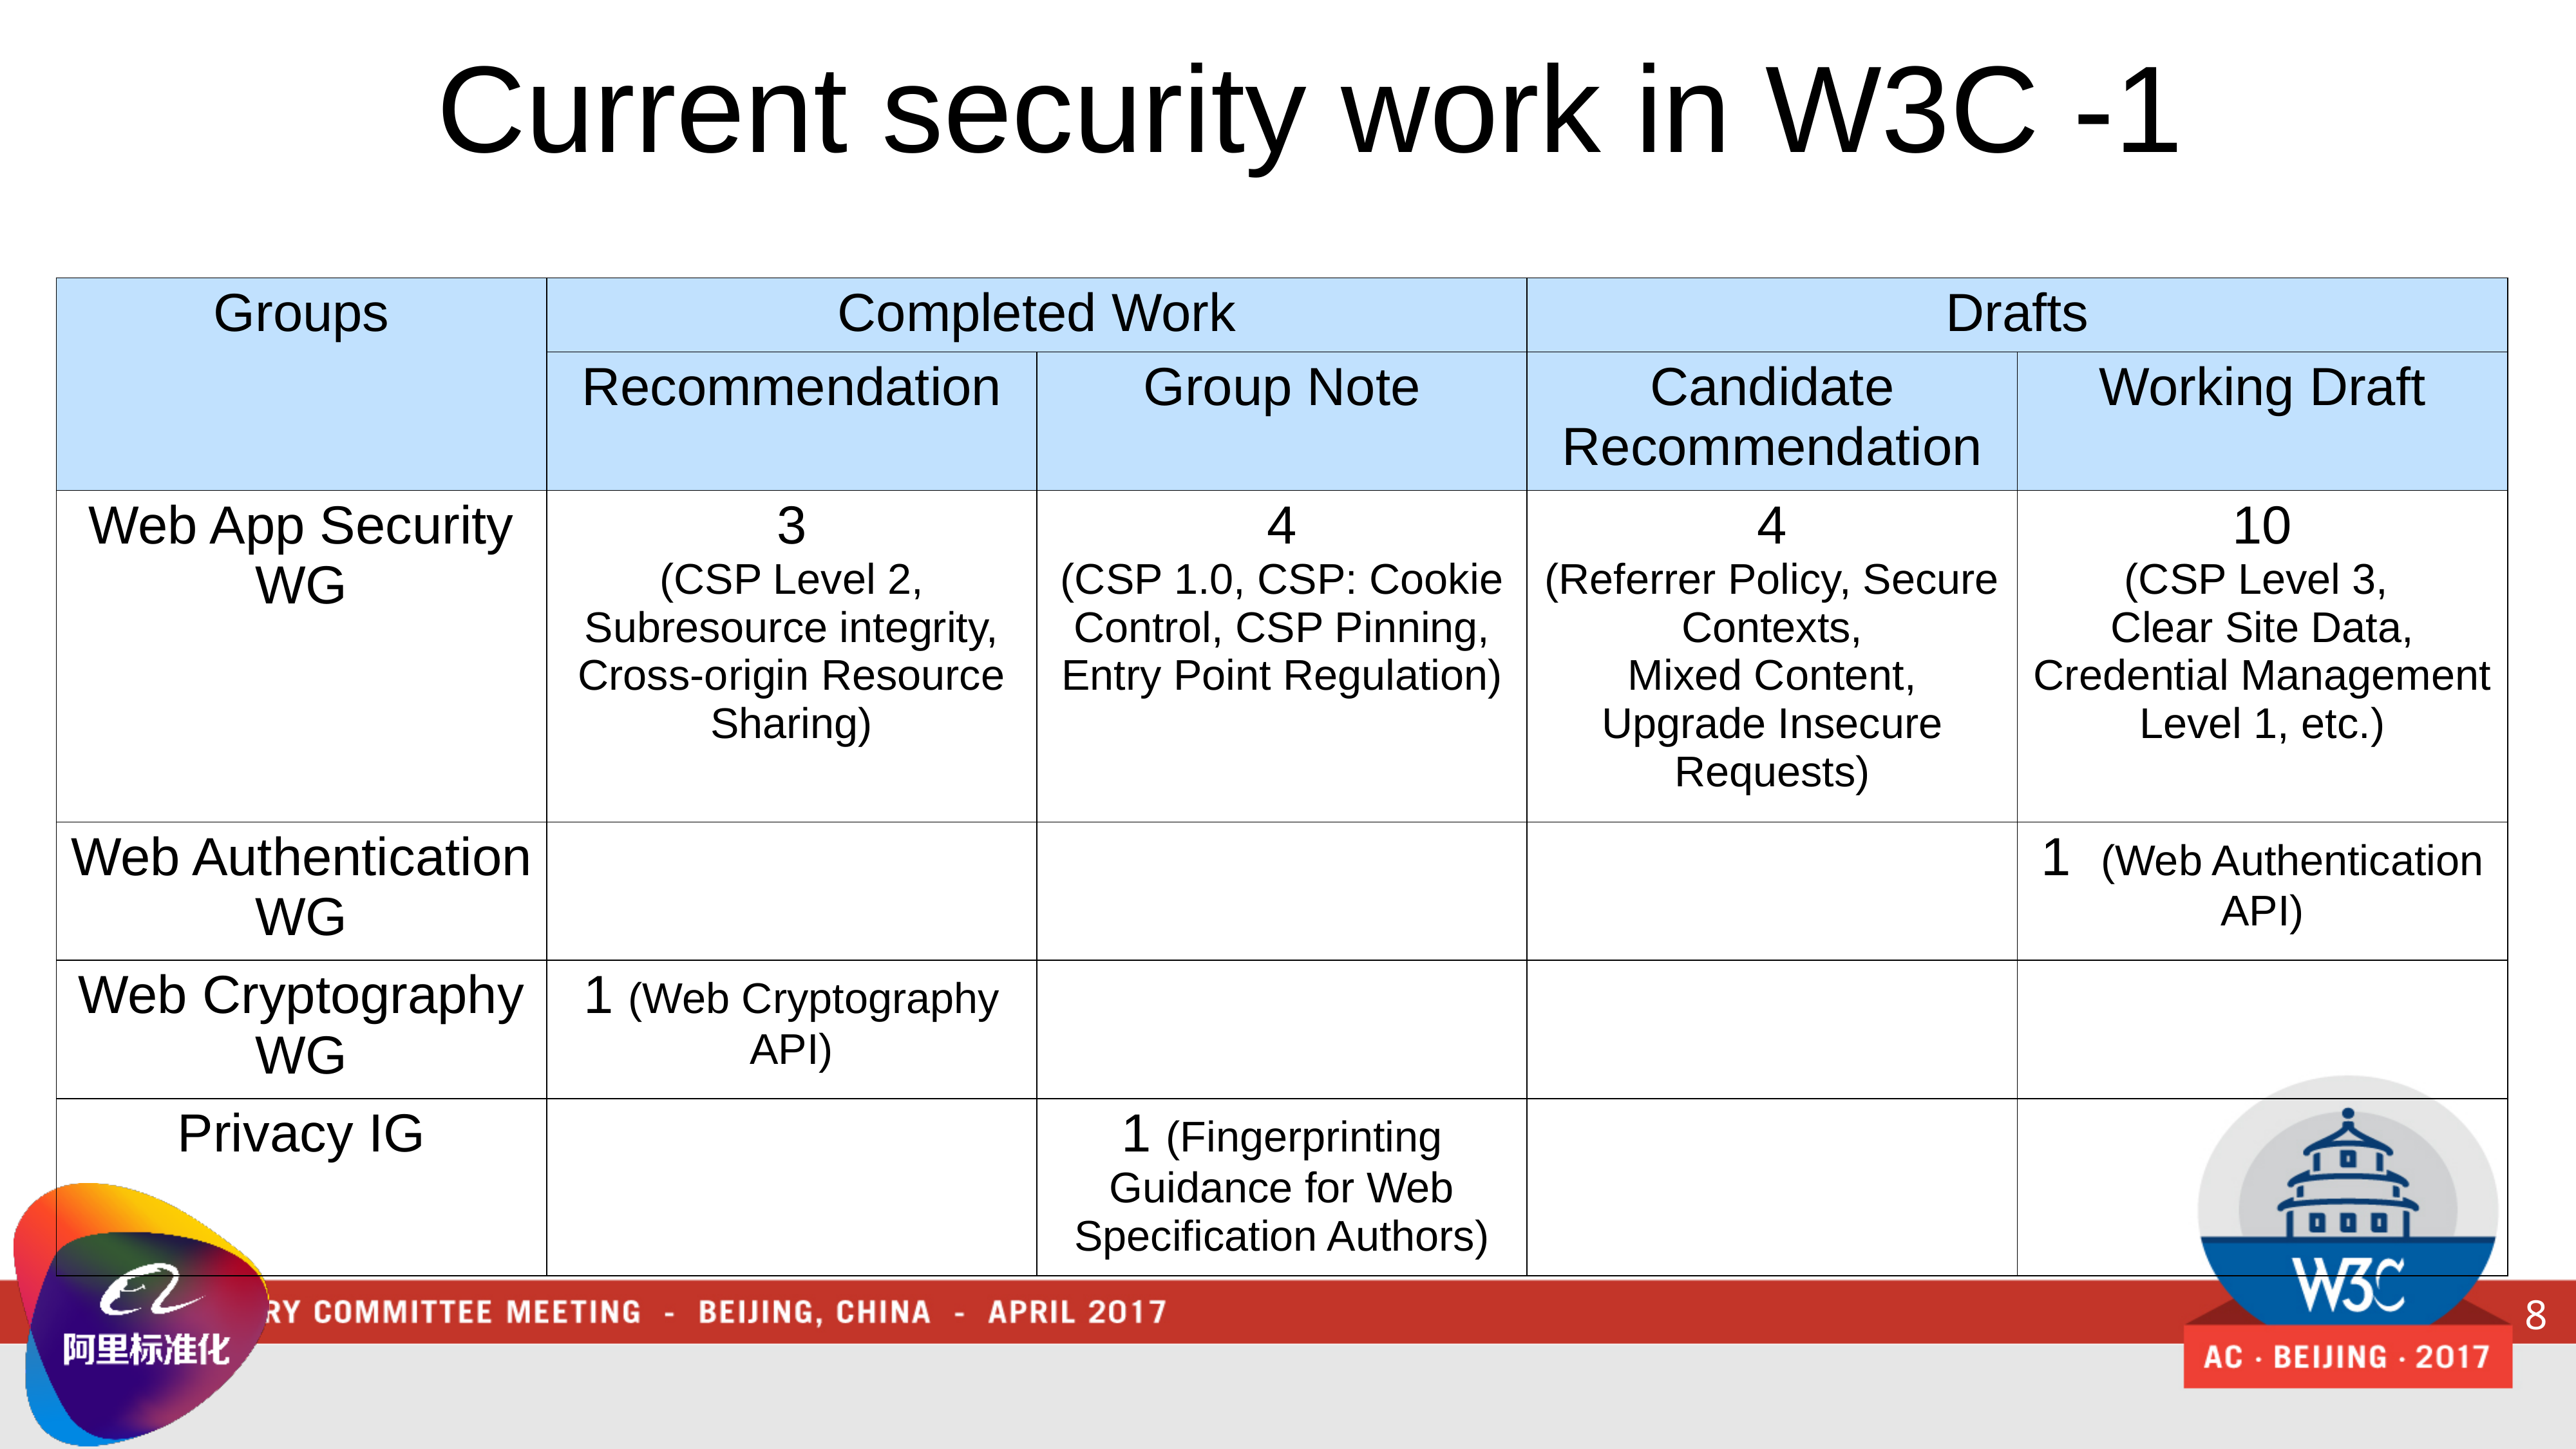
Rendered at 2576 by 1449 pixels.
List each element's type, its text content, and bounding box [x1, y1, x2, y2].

table_cell Working Draft [2018, 352, 2507, 490]
table_cell 4 (CSP 1.0, CSP: Cookie Control, CSP Pinning, Entry Point Regulation) [1037, 491, 1526, 822]
table_cell 1 (Web Cryptography API) [547, 961, 1036, 1098]
table_header Completed Work [547, 278, 1526, 352]
picture [0, 0, 2576, 1449]
table_cell 10 (CSP Level 3, Clear Site Data, Credential Management Level 1, etc.) [2018, 491, 2507, 822]
table_cell [2018, 961, 2507, 1098]
table_cell [1528, 1099, 2017, 1275]
table_cell Group Note [1037, 352, 1526, 490]
table_cell 1 (Fingerprinting Guidance for Web Specification Authors) [1037, 1099, 1526, 1275]
slide_number 8 [2502, 1282, 2570, 1345]
title Current security work in W3C -1 [247, 21, 2374, 185]
table_cell Candidate Recommendation [1528, 352, 2017, 490]
table_header Groups [57, 278, 546, 490]
table_cell 1 (Web Authentication API) [2018, 822, 2507, 960]
table_cell Privacy IG [57, 1099, 546, 1275]
table_cell [1528, 961, 2017, 1098]
table_cell [1037, 822, 1526, 960]
table_cell [547, 822, 1036, 960]
table_cell [2018, 1099, 2507, 1275]
table_cell 3 (CSP Level 2, Subresource integrity, Cross-origin Resource Sharing) [547, 491, 1036, 822]
table_header Drafts [1528, 278, 2507, 352]
table_cell 4 (Referrer Policy, Secure Contexts, Mixed Content, Upgrade Insecure Requests) [1528, 491, 2017, 822]
table_cell Recommendation [547, 352, 1036, 490]
table_cell [1528, 822, 2017, 960]
table_cell [1037, 961, 1526, 1098]
table_cell Web Cryptography WG [57, 961, 546, 1098]
table_cell [547, 1099, 1036, 1275]
table_cell Web Authentication WG [57, 822, 546, 960]
table_cell Web App Security WG [57, 491, 546, 822]
